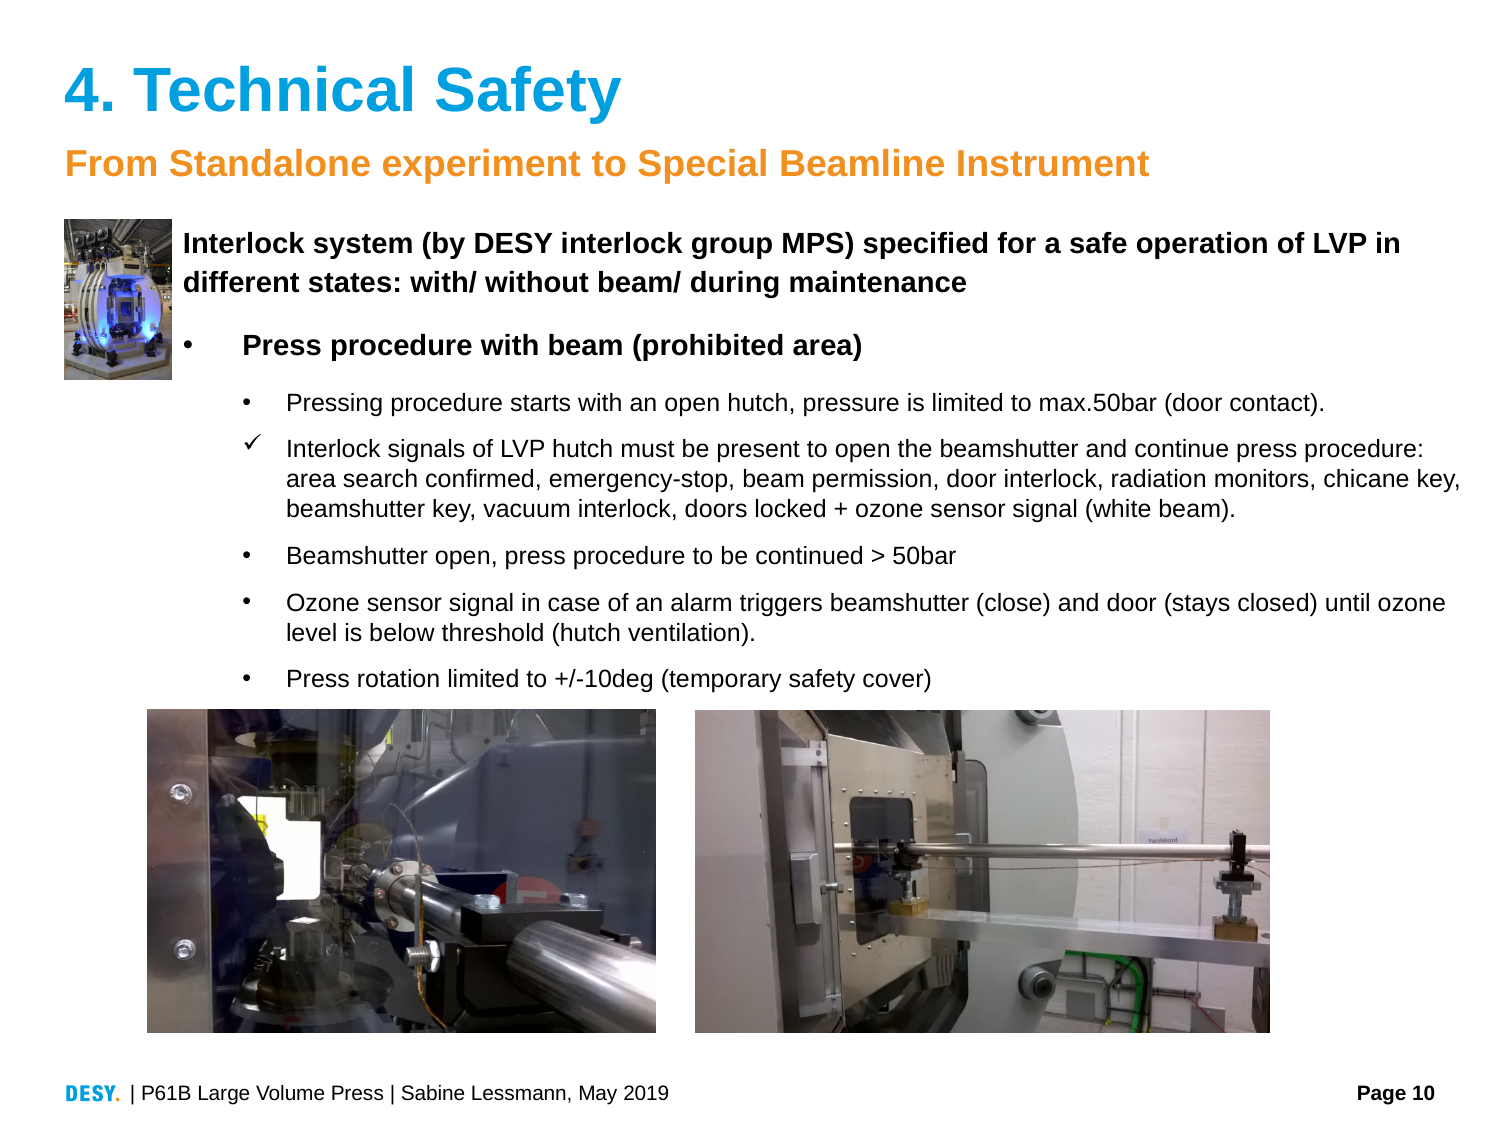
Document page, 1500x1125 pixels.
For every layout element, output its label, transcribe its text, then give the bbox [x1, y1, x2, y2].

picture [64, 219, 172, 380]
footer | P61B Large Volume Press | Sabine Lessmann, May 2019 [129, 1079, 1323, 1111]
picture [695, 709, 1270, 1033]
list Interlock system (by DESY interlock group MPS) specified for a safe operation of LVP in different states: with/ without beam/ during maintenance Press procedure with beam (prohibited area) Pressing procedure starts with an open hutch, pressure is limited to max.50bar (door contact). Interlock signals of LVP hutch must be present to open the beamshutter and continue press procedure: area search confirmed, emergency-stop, beam permission, door interlock, radiation monitors, chicane key, beamshutter key, vacuum interlock, doors locked + ozone sensor signal (white beam). Beamshutter open, press procedure to be continued > 50bar Ozone sensor signal in case of an alarm triggers beamshutter (close) and door (stays closed) until ozone level is below threshold (hutch ventilation). Press rotation limited to +/-10deg (temporary safety cover) [183, 221, 1471, 728]
list From Standalone experiment to Special Beamline Instrument [64, 134, 1437, 197]
picture [147, 709, 656, 1033]
title 4. Technical Safety [64, 57, 1436, 132]
